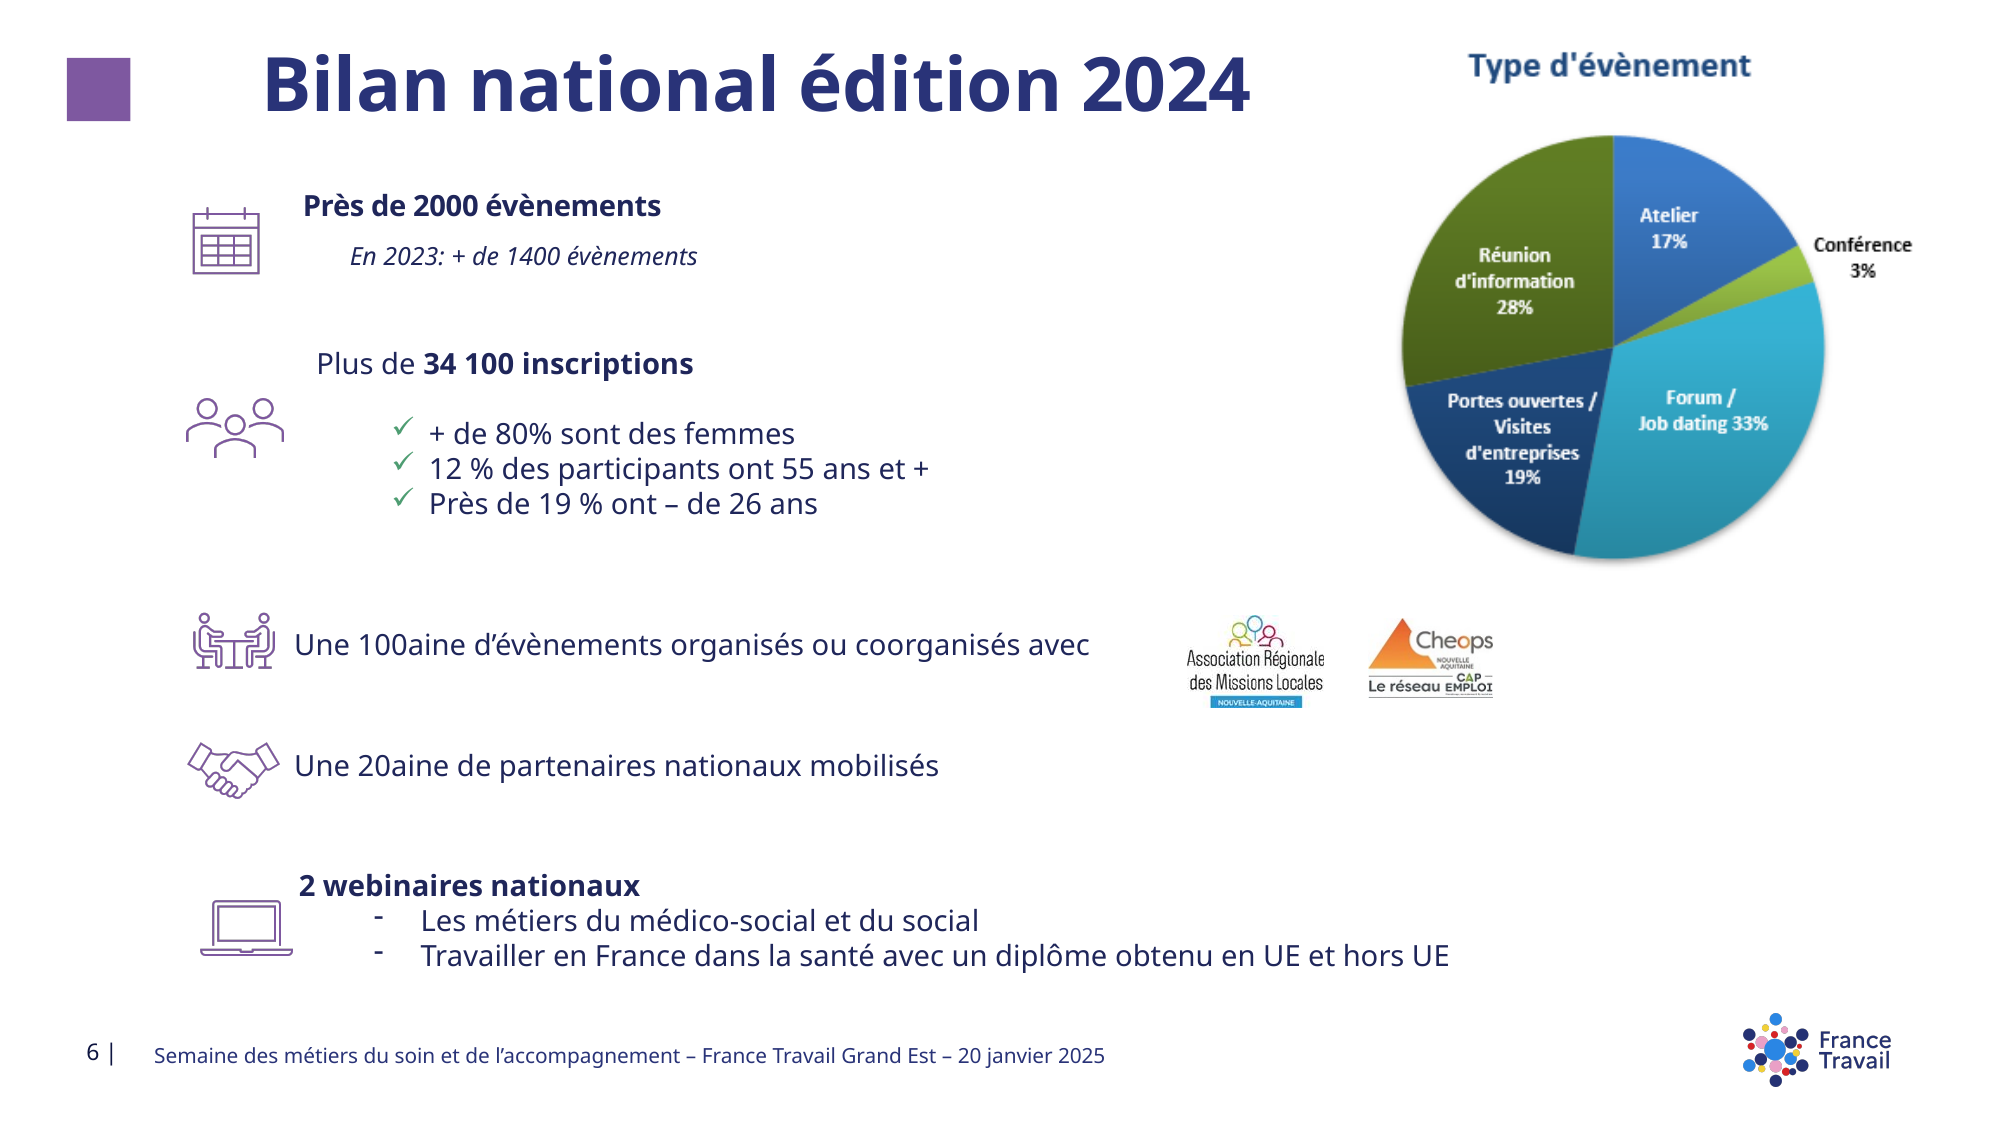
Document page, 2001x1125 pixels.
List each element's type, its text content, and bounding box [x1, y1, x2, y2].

text_box Près de 2000 évènements [288, 180, 929, 248]
title Bilan national édition 2024 [160, 0, 1353, 197]
picture [178, 372, 292, 485]
chart [1017, 409, 1911, 867]
list Lorem ipsum Lorem ipsum Lorem ipsum [66, 57, 131, 122]
picture [178, 193, 273, 288]
text_box En 2023: + de 1400 évènements [349, 240, 1018, 308]
picture [185, 722, 283, 820]
text_box 2 webinaires nationaux Les métiers du médico-social et du social Travailler en France dans la santé avec un diplôme obtenu en UE et hors UE [298, 867, 1886, 973]
text_box Plus de 34 100 inscriptions + de 80% sont des femmes 12 % des participants ont 55 ans et + Près de 19 % ont – de 26 ans [316, 345, 1242, 625]
picture [180, 588, 287, 695]
text_box Une 100aine d’évènements organisés ou coorganisés avec [294, 625, 1017, 704]
picture [1186, 614, 1324, 709]
picture [1351, 37, 1941, 590]
text_box Une 20aine de partenaires nationaux mobilisés [294, 746, 1017, 782]
slide_number 6 | [0, 1039, 119, 1068]
picture [1743, 1013, 1891, 1087]
text_box Semaine des métiers du soin et de l’accompagnement – France Travail Grand Est – 20 janvier 2025 [139, 1035, 1586, 1083]
picture [197, 878, 295, 976]
picture [1368, 618, 1494, 699]
